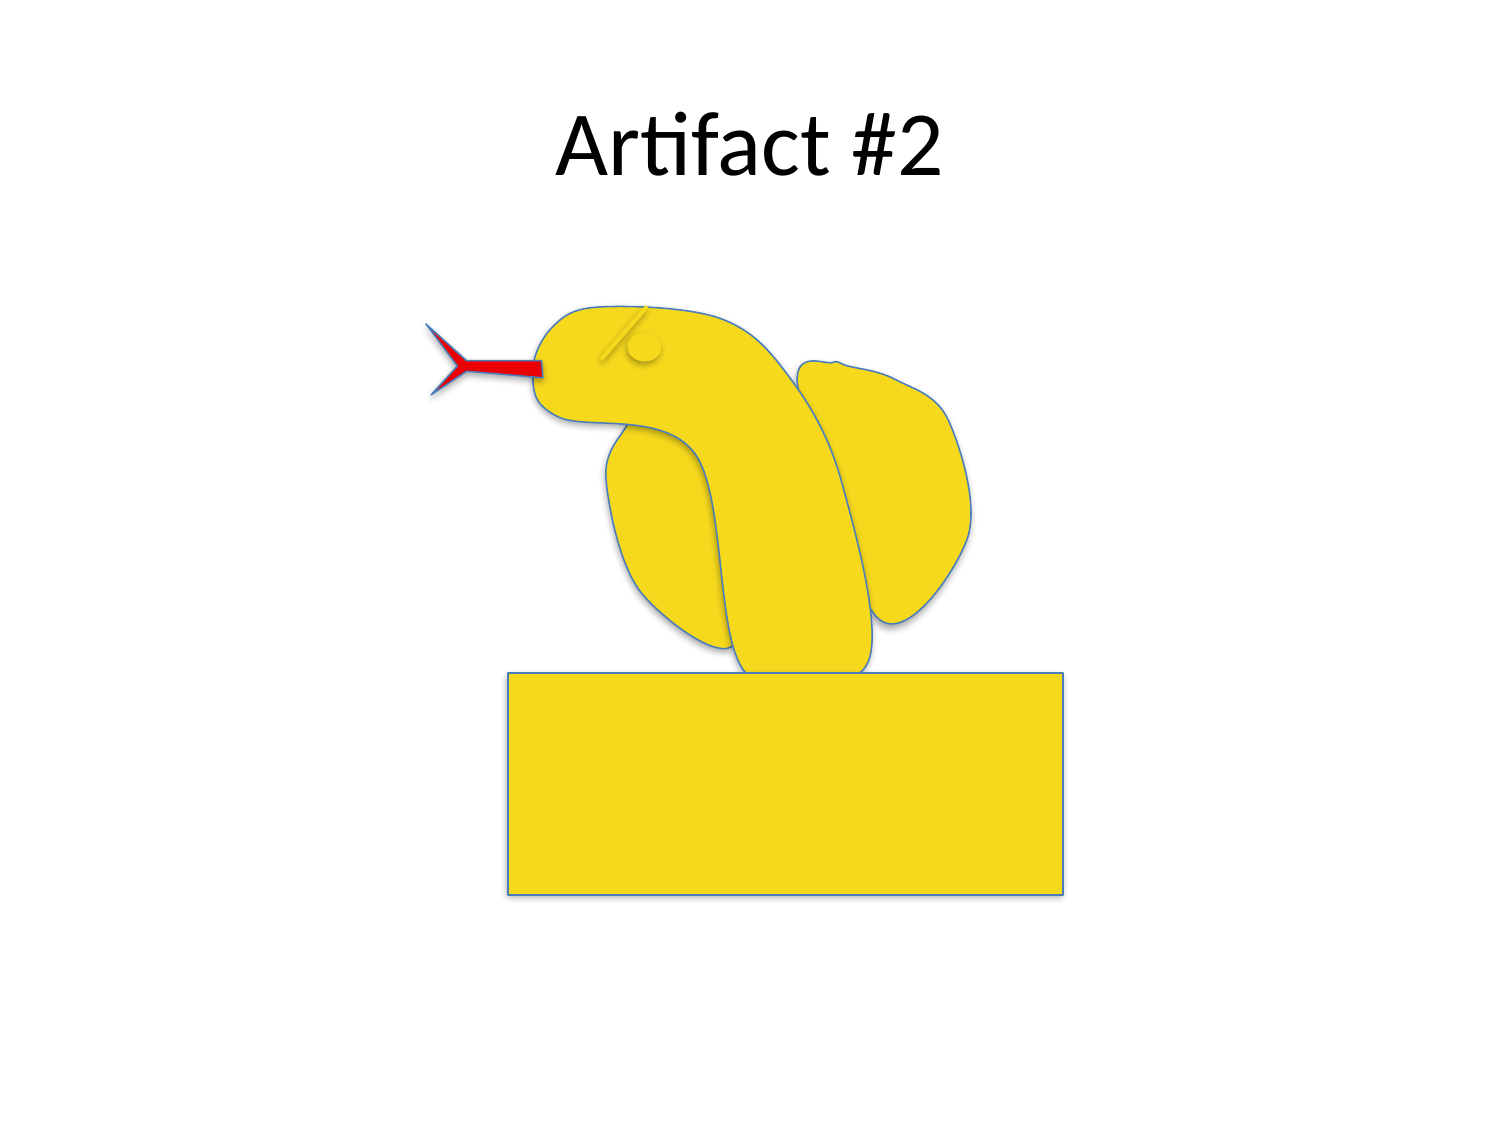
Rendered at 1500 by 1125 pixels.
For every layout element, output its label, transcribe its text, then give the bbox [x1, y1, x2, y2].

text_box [425, 306, 1064, 896]
title Artifact #2 [75, 45, 1425, 233]
